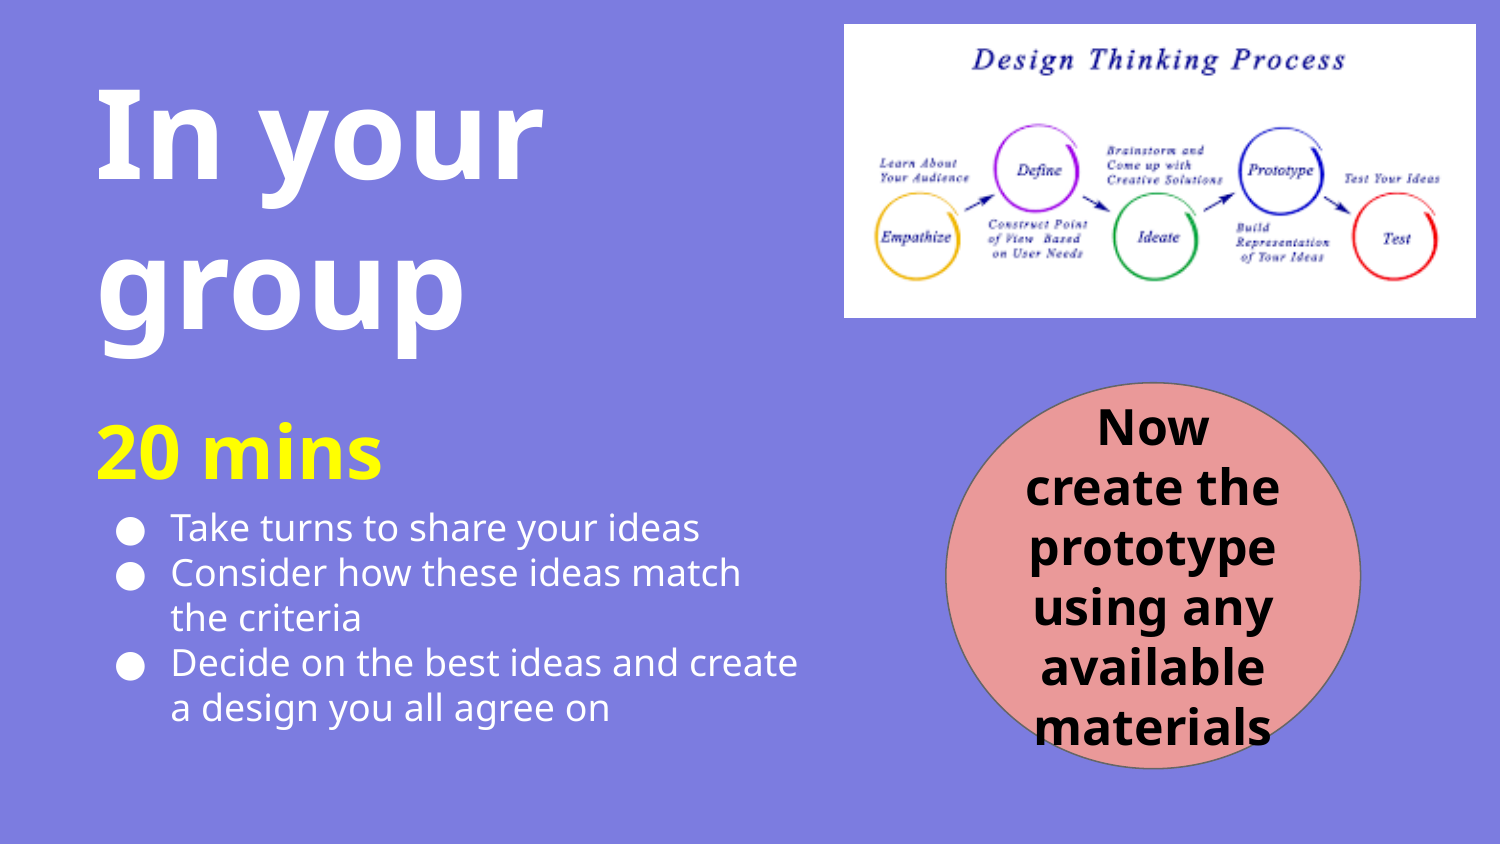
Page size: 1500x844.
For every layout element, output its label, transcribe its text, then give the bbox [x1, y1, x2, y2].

picture [844, 24, 1476, 318]
text_box Now create the prototype using any available materials [945, 382, 1361, 769]
title In your group 20 mins Take turns to share your ideas Consider how these ideas match the criteria Decide on the best ideas and create a design you all agree on [80, 86, 820, 758]
